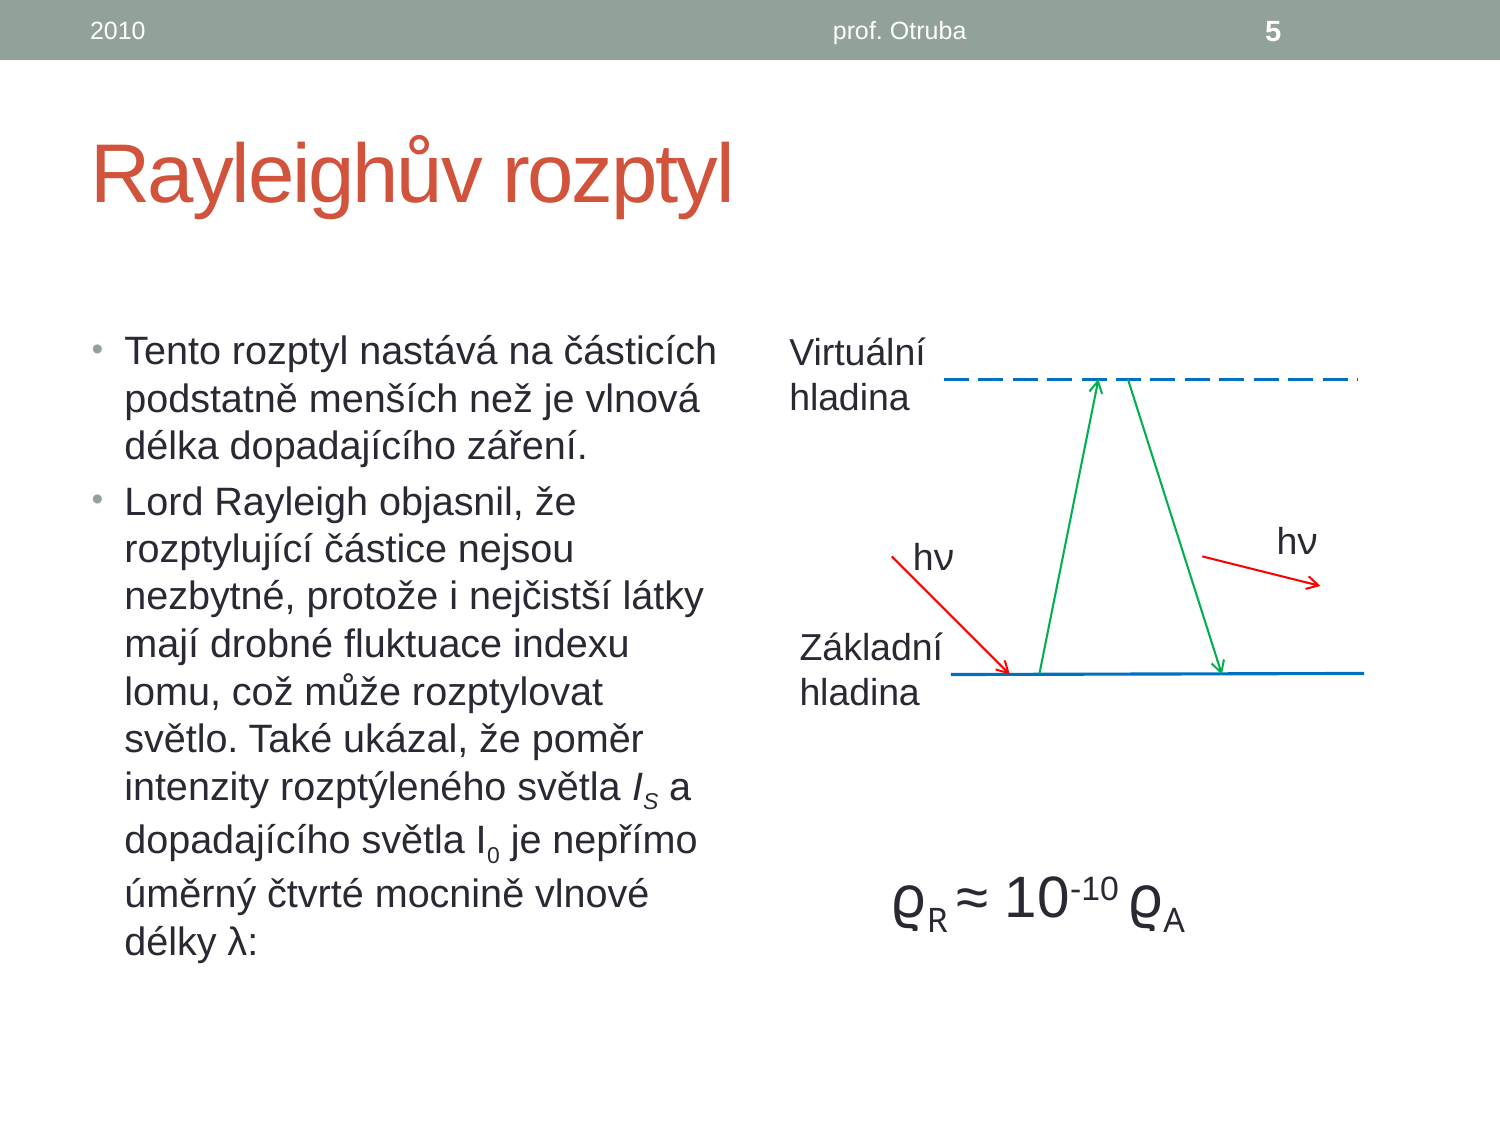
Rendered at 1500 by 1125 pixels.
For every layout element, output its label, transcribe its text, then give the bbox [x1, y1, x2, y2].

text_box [773, 319, 1365, 938]
slide_number 2010 [75, 3, 550, 57]
slide_number 5 [1250, 3, 1425, 57]
title Rayleighův rozptyl [75, 87, 1425, 250]
footer prof. Otruba [562, 3, 1238, 57]
